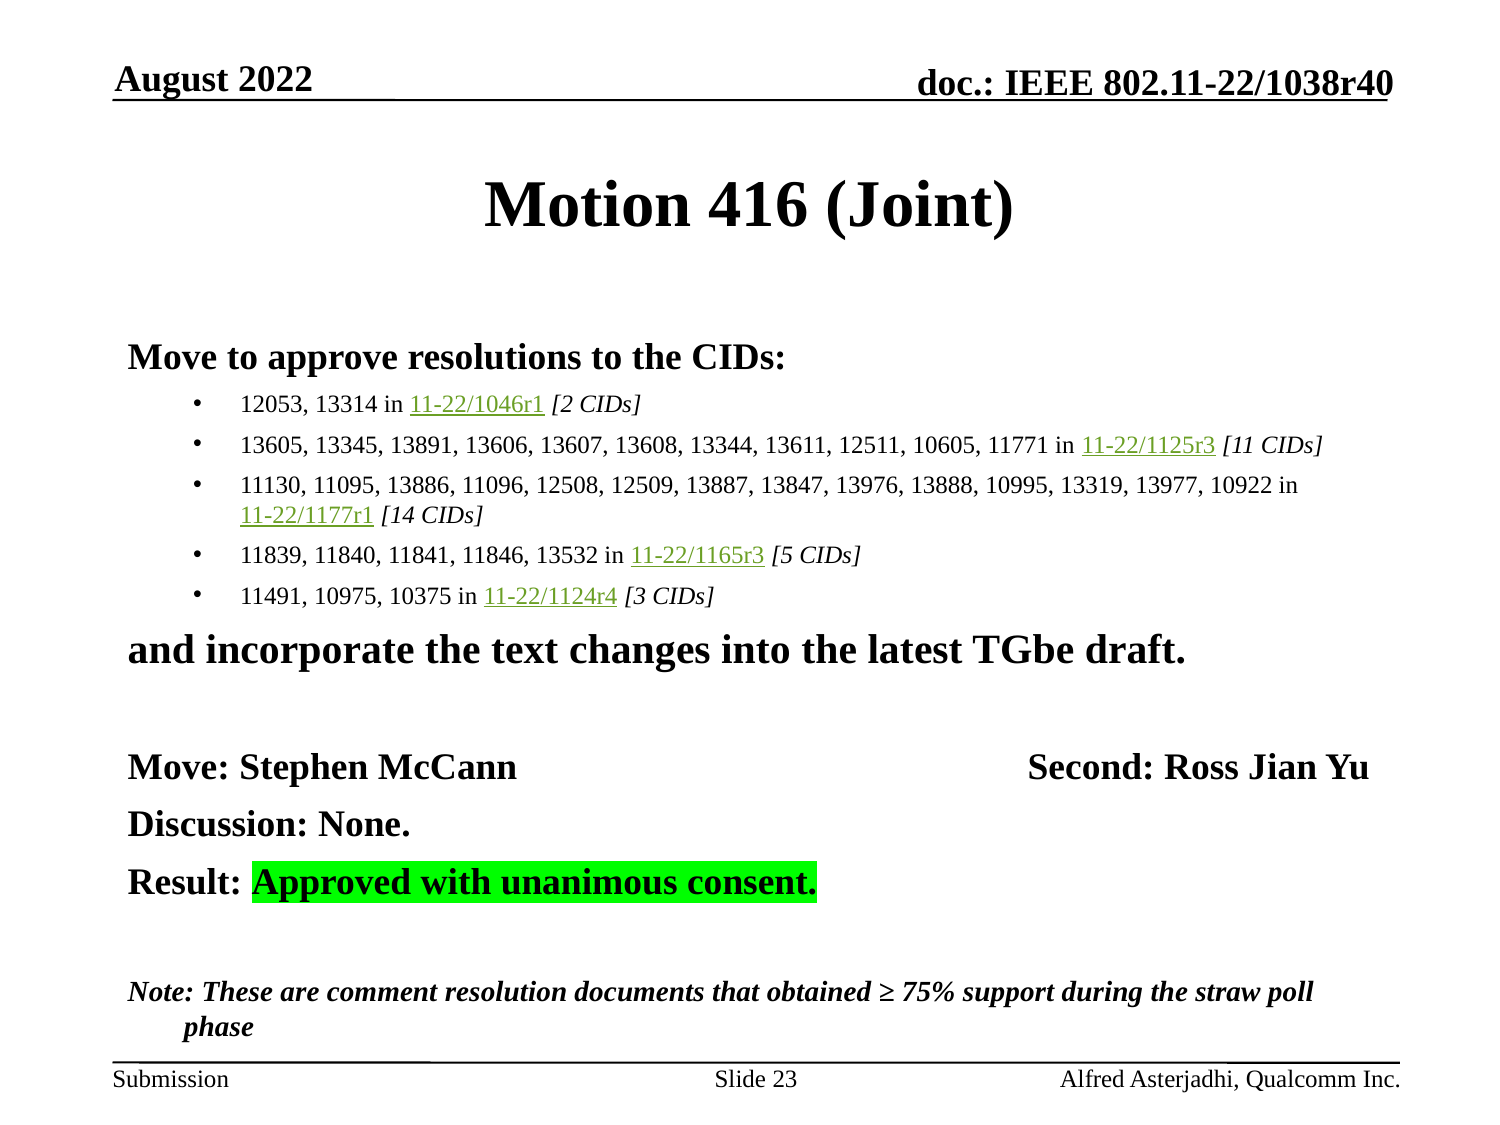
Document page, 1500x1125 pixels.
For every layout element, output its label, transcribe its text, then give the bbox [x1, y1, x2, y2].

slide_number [114, 54, 423, 100]
slide_number Slide 23 [712, 1061, 800, 1123]
list Move to approve resolutions to the CIDs: 12053, 13314 in 11-22/1046r1 [2 CIDs] 13605, 13345, 13891, 13606, 13607, 13608, 13344, 13611, 12511, 10605, 11771 in 11-22/1125r3 [11 CIDs] 11130, 11095, 13886, 11096, 12508, 12509, 13887, 13847, 13976, 13888, 10995, 13319, 13977, 10922 in 11-22/1177r1 [14 CIDs] 11839, 11840, 11841, 11846, 13532 in 11-22/1165r3 [5 CIDs] 11491, 10975, 10375 in 11-22/1124r4 [3 CIDs] and incorporate the text changes into the latest TGbe draft. Move: Stephen McCann Second: Ross Jian Yu Discussion: None. Result: Approved with unanimous consent. Note: These are comment resolution documents that obtained ≥ 75% support during the straw poll phase [112, 324, 1388, 1063]
title Motion 416 (Joint) [112, 112, 1388, 288]
footer Alfred Asterjadhi, Qualcomm Inc. [878, 1061, 1402, 1093]
